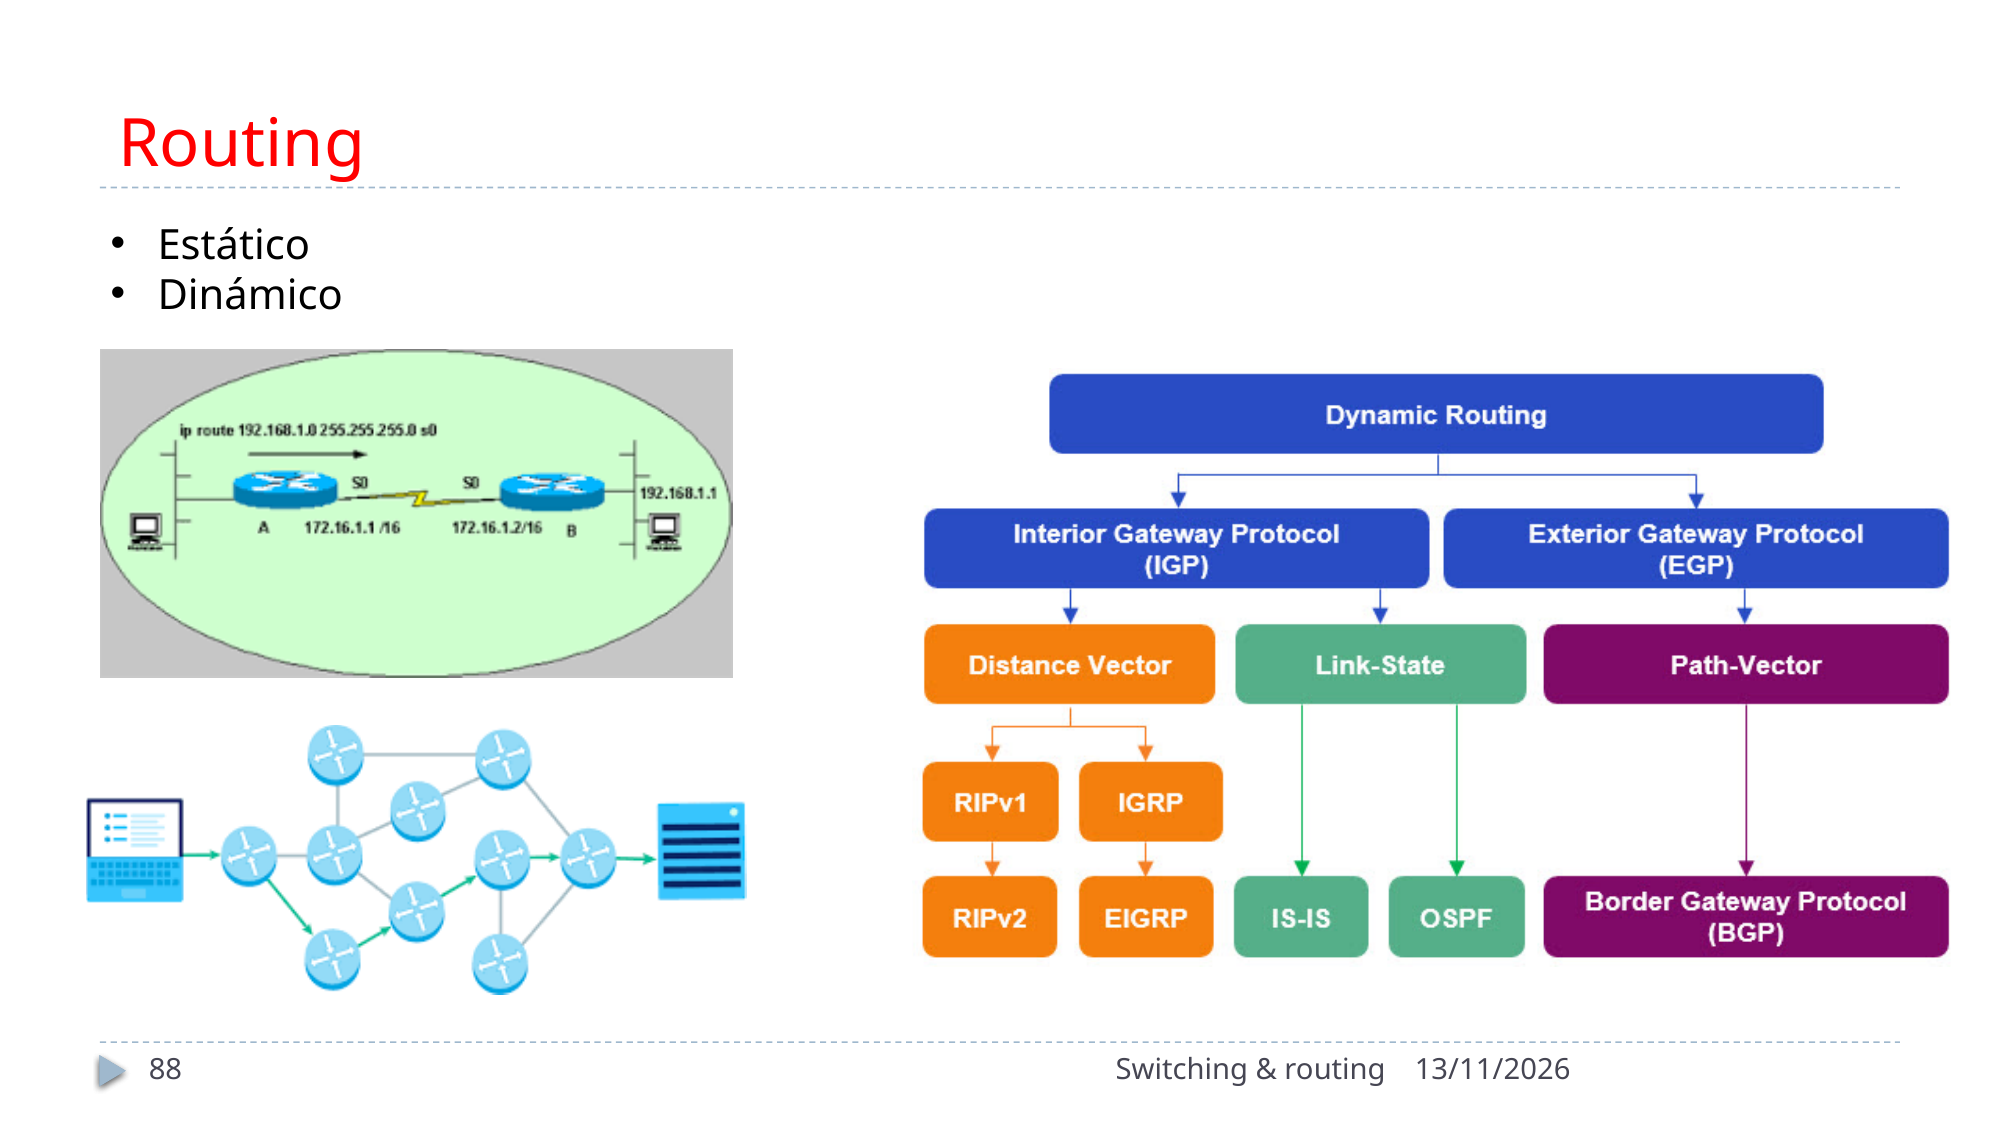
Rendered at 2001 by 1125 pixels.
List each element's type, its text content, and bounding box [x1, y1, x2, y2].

footer Switching & routing [634, 1042, 1401, 1103]
slide_number 88 [133, 1042, 568, 1103]
text_box Estático Dinámico [95, 210, 358, 325]
picture [912, 368, 1957, 968]
title Routing [103, 0, 1921, 188]
picture [99, 348, 733, 678]
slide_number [1401, 1042, 1901, 1103]
picture [85, 725, 747, 995]
